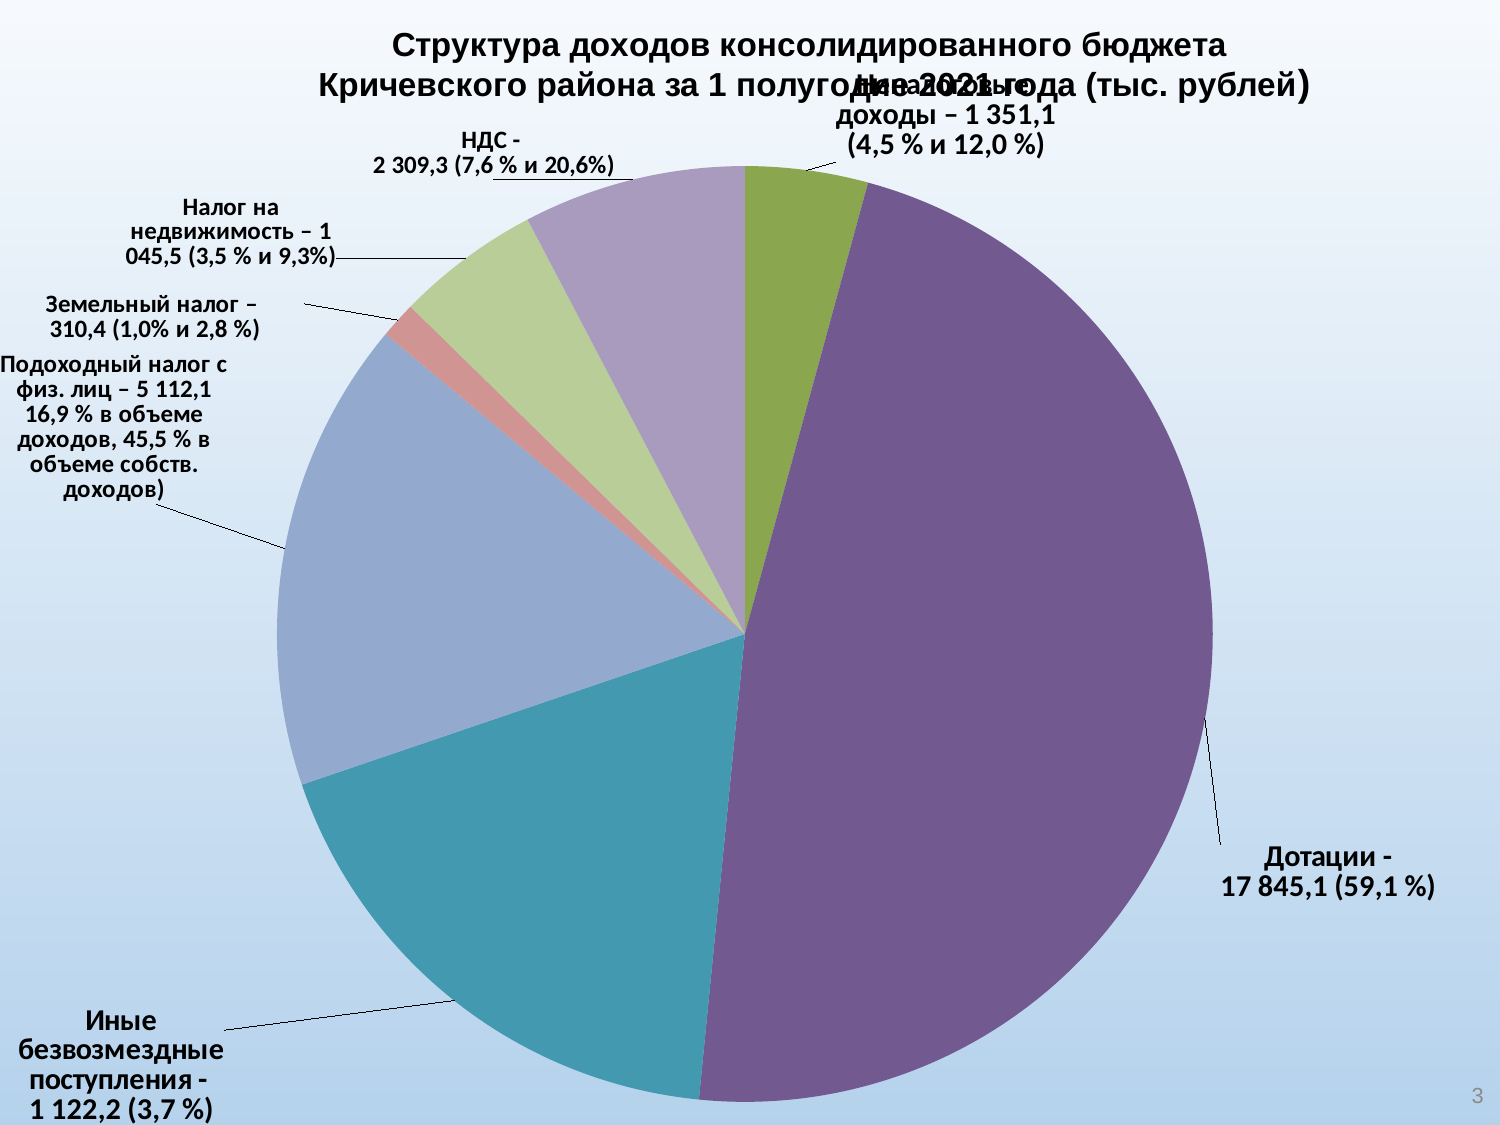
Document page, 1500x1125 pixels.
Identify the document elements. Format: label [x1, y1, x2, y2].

chart [0, 2, 1499, 1125]
